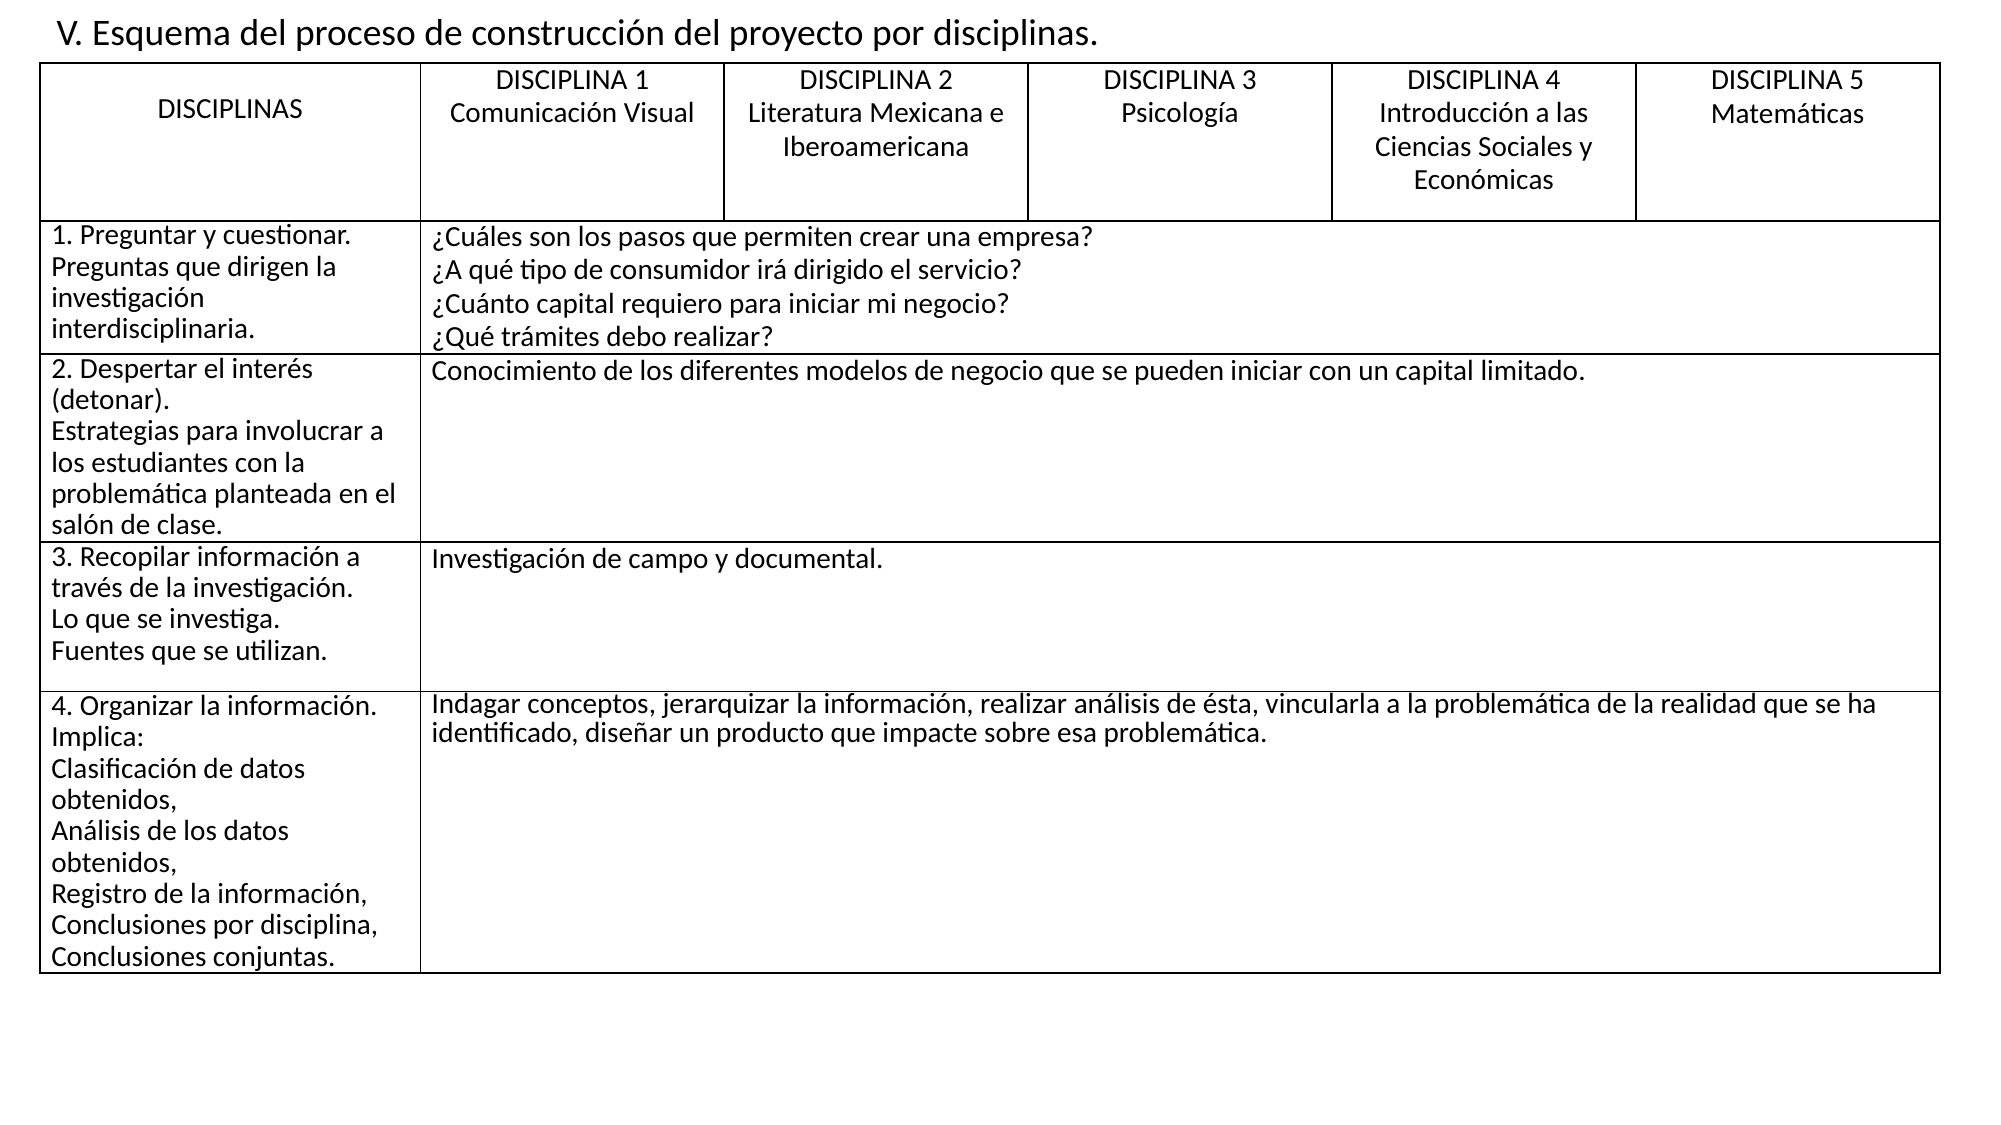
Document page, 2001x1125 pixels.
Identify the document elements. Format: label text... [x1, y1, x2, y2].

table_cell 2. Despertar el interés (detonar). Estrategias para involucrar a los estudiantes con la problemática planteada en el salón de clase. [41, 355, 420, 541]
table_cell 3. Recopilar información a través de la investigación. Lo que se investiga. Fuentes que se utilizan. [41, 543, 420, 691]
table_cell ¿Cuáles son los pasos que permiten crear una empresa? ¿A qué tipo de consumidor irá dirigido el servicio? ¿Cuánto capital requiero para iniciar mi negocio? ¿Qué trámites debo realizar? [421, 222, 1939, 353]
table_header DISCIPLINA 3 Psicología [1029, 64, 1331, 220]
table_cell Conocimiento de los diferentes modelos de negocio que se pueden iniciar con un capital limitado. [421, 355, 1939, 541]
table_cell Indagar conceptos, jerarquizar la información, realizar análisis de ésta, vincularla a la problemática de la realidad que se ha identificado, diseñar un producto que impacte sobre esa problemática. [421, 692, 1939, 972]
table_header DISCIPLINA 4 Introducción a las Ciencias Sociales y Económicas [1333, 64, 1635, 220]
table_cell 4. Organizar la información. Implica: Clasificación de datos obtenidos, Análisis de los datos obtenidos, Registro de la información, Conclusiones por disciplina, Conclusiones conjuntas. [41, 692, 420, 972]
table_header DISCIPLINA 5 Matemáticas [1637, 64, 1939, 220]
table_header DISCIPLINA 2 Literatura Mexicana e Iberoamericana [725, 64, 1027, 220]
text_box V. Esquema del proceso de construcción del proyecto por disciplinas. [41, 0, 1139, 60]
table_cell 1. Preguntar y cuestionar. Preguntas que dirigen la investigación interdisciplinaria. [41, 222, 420, 353]
table_header DISCIPLINAS [41, 64, 420, 220]
table_header DISCIPLINA 1 Comunicación Visual [421, 64, 723, 220]
table_cell Investigación de campo y documental. [421, 543, 1939, 691]
